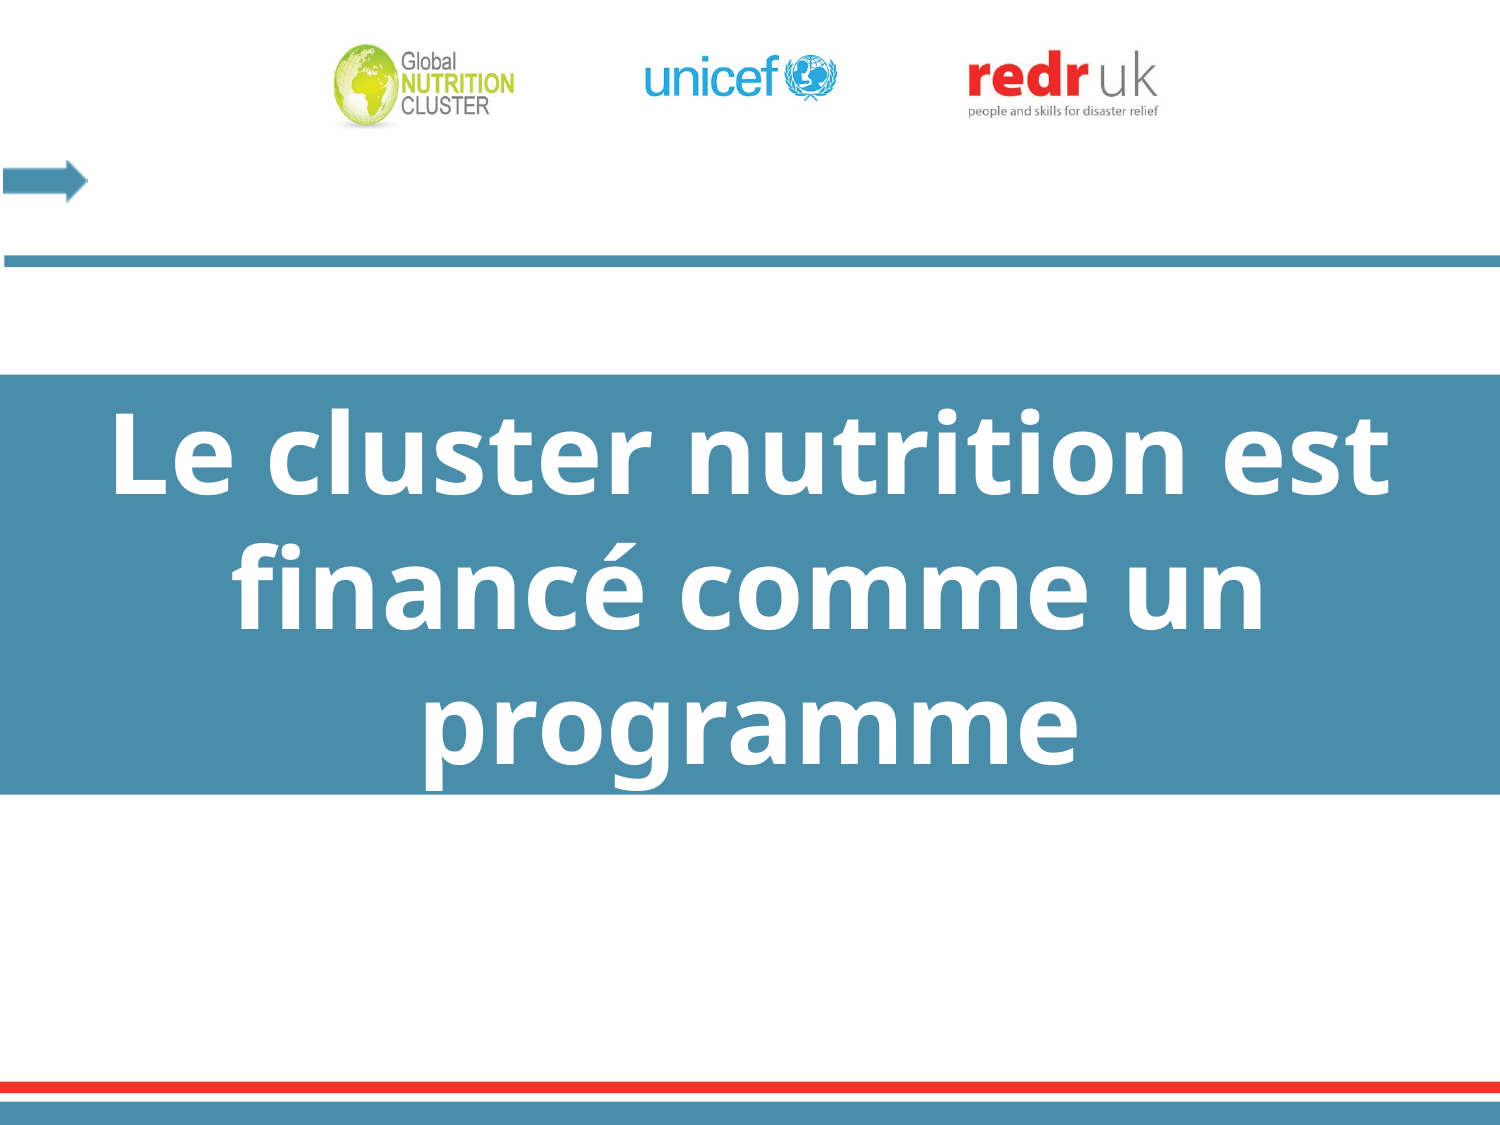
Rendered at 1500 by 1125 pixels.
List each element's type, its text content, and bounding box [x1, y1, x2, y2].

text_box Le cluster nutrition est financé comme un programme [0, 374, 1500, 795]
picture [324, 30, 1169, 140]
picture [3, 160, 88, 203]
